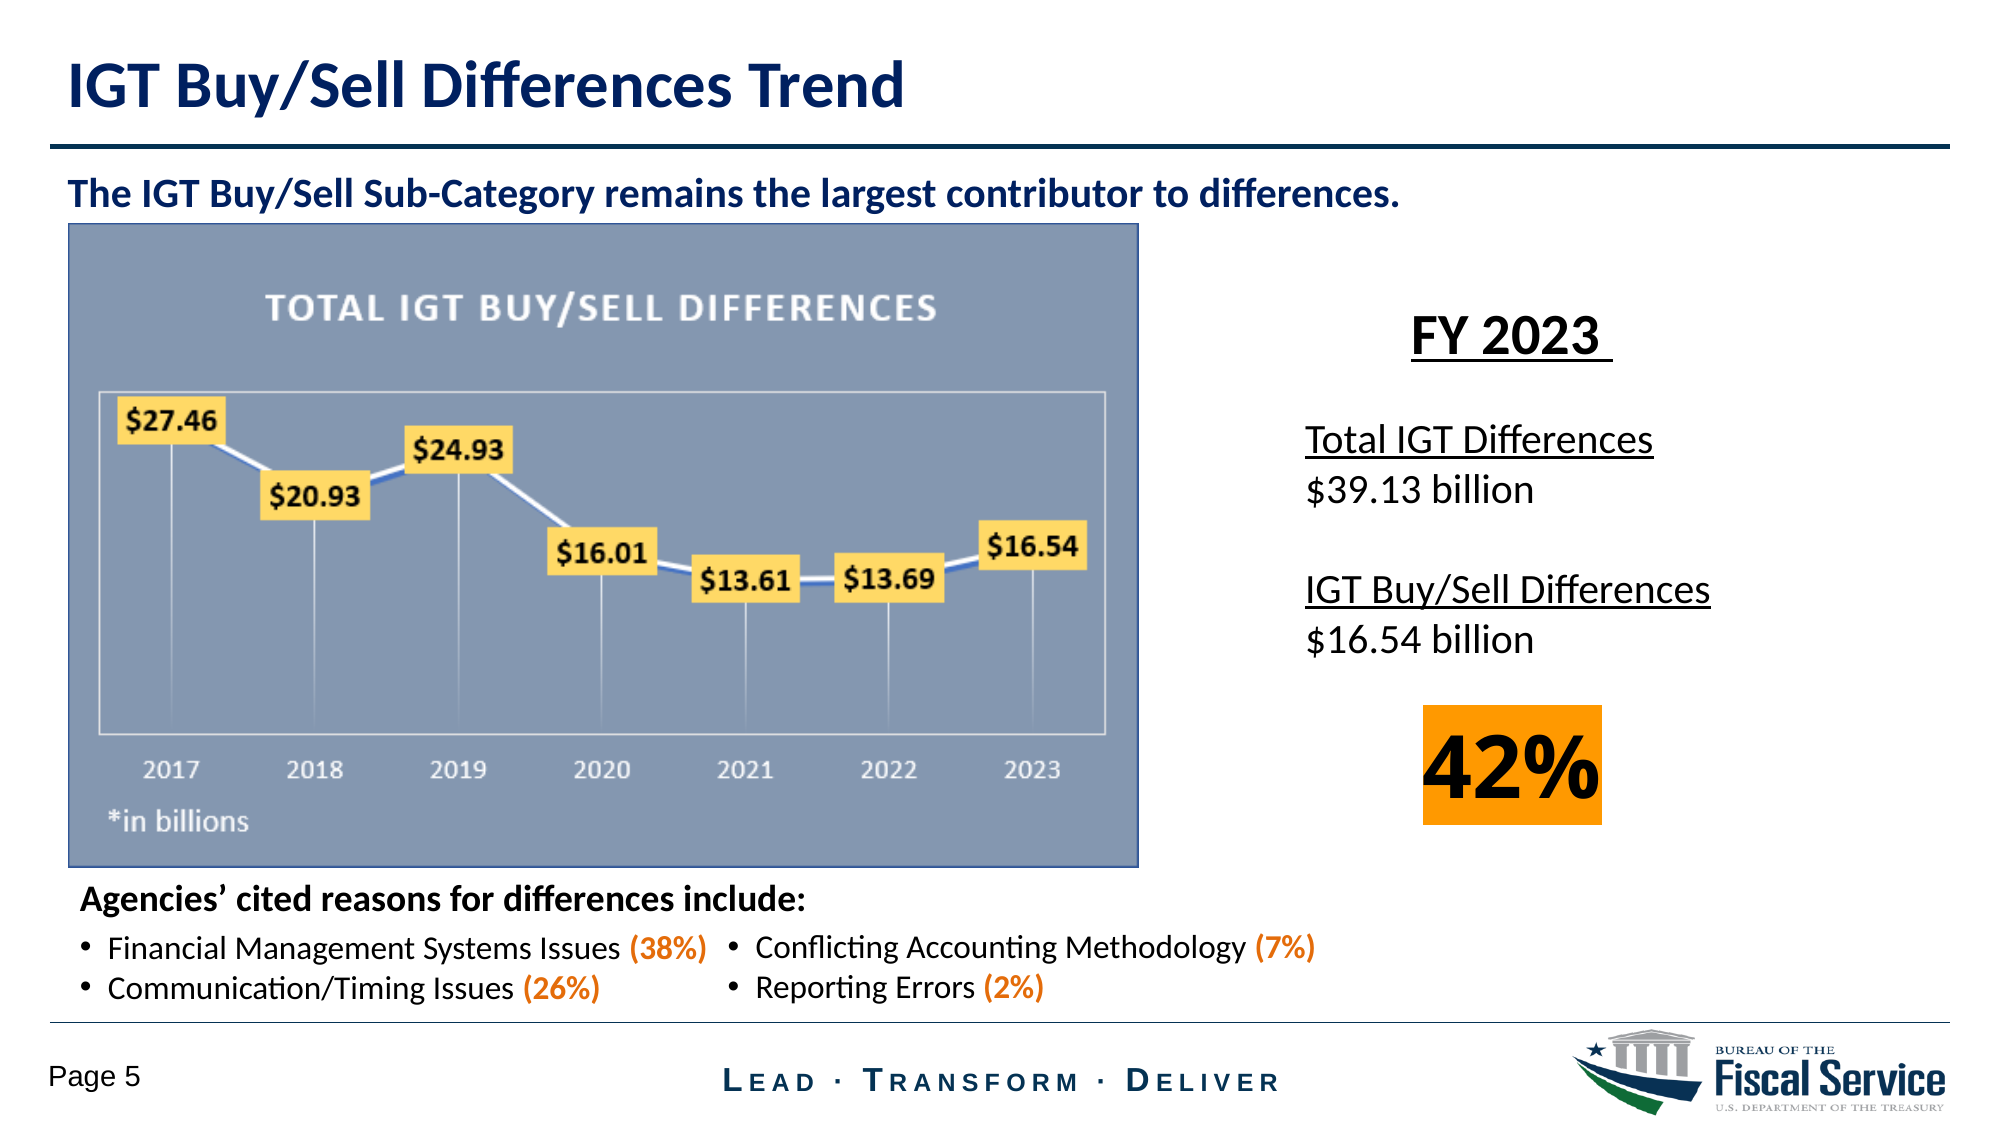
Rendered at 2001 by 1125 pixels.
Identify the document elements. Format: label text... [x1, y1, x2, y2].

text_box FY 2023 Total IGT Differences $39.13 billion IGT Buy/Sell Differences $16.54 billion 42% [1290, 289, 1735, 824]
picture [1566, 1026, 1950, 1118]
text_box Agencies’ cited reasons for differences include: [68, 876, 830, 920]
text_box IGT Buy/Sell Differences Trend [53, 24, 1700, 138]
text_box Financial Management Systems Issues (38%) Communication/Timing Issues (26%) [68, 920, 716, 1012]
picture [68, 223, 1139, 868]
text_box The IGT Buy/Sell Sub-Category remains the largest contributor to differences. [53, 158, 1485, 217]
text_box Conflicting Accounting Methodology (7%) Reporting Errors (2%) [716, 920, 1341, 1012]
